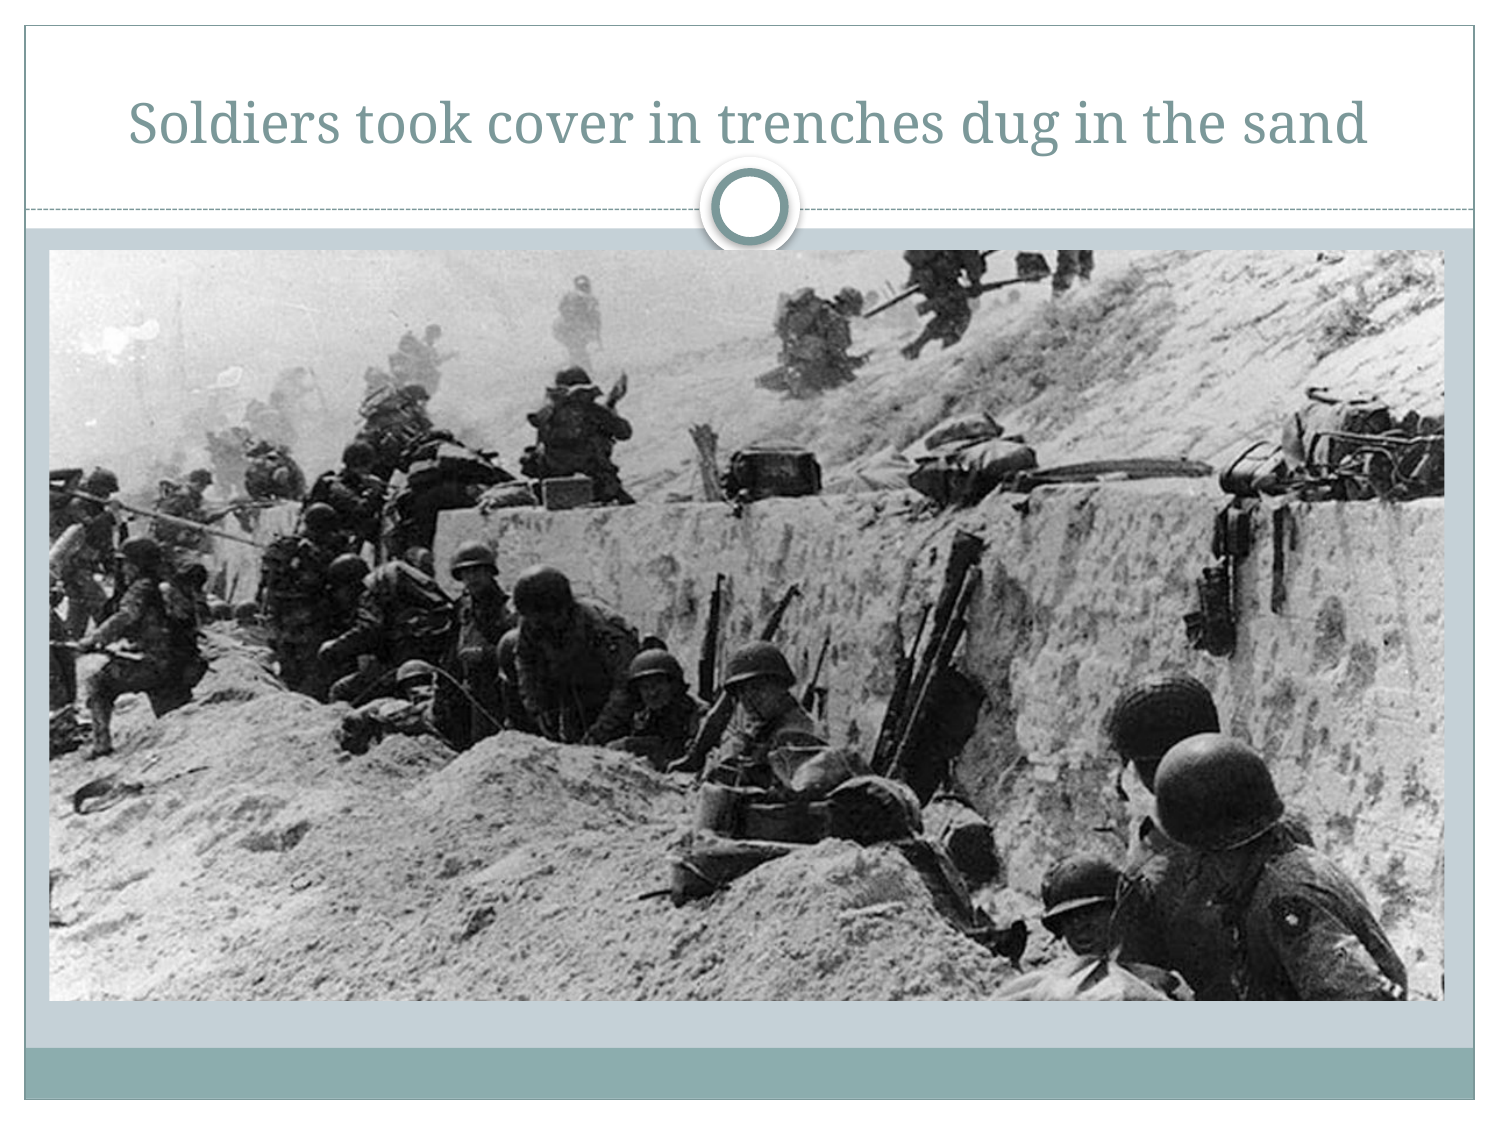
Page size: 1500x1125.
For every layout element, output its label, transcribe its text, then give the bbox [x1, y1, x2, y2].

title Soldiers took cover in trenches dug in the sand [49, 37, 1450, 162]
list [49, 250, 1445, 1001]
